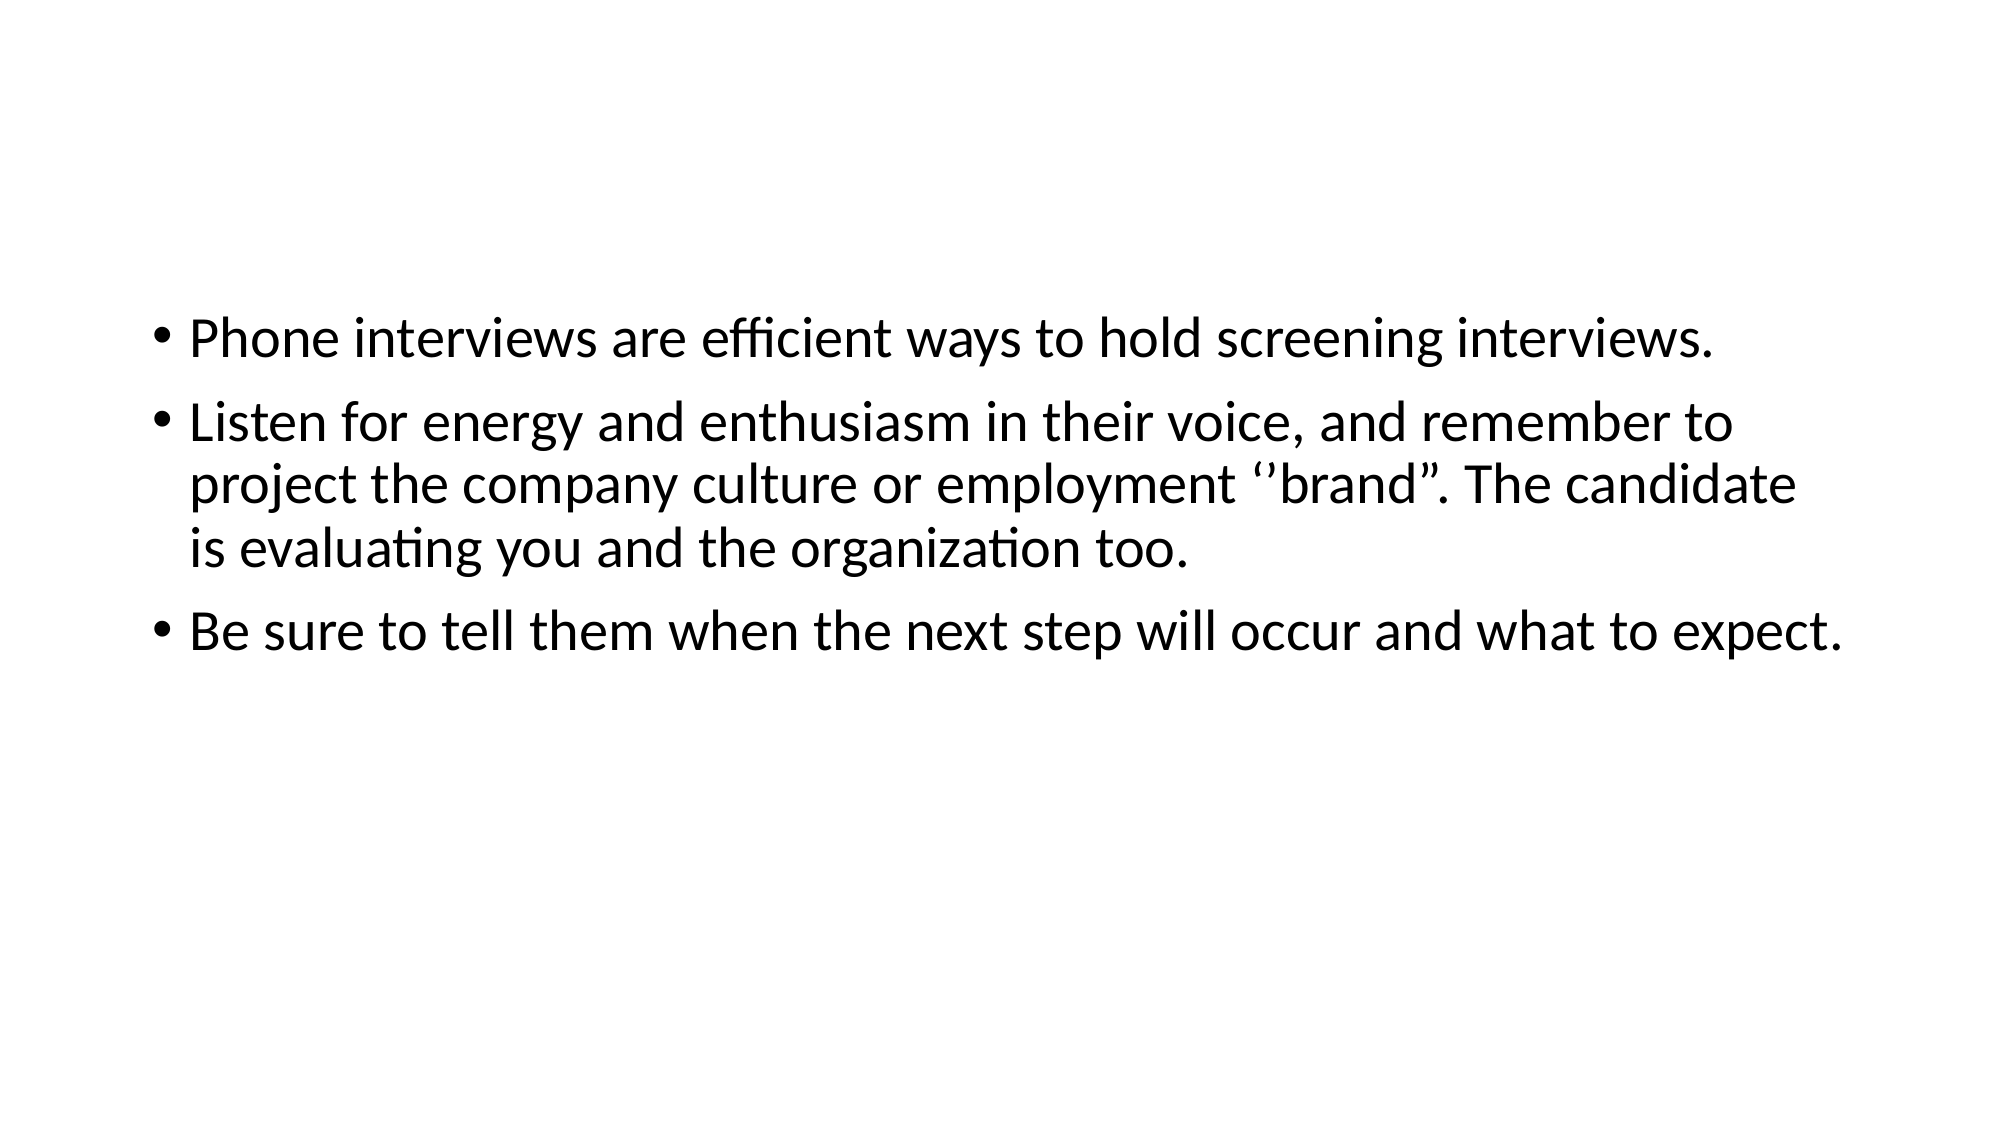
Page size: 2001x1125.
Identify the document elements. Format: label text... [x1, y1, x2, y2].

list Phone interviews are efficient ways to hold screening interviews. Listen for energy and enthusiasm in their voice, and remember to project the company culture or employment ‘’brand”. The candidate is evaluating you and the organization too. Be sure to tell them when the next step will occur and what to expect. [137, 299, 1863, 1014]
